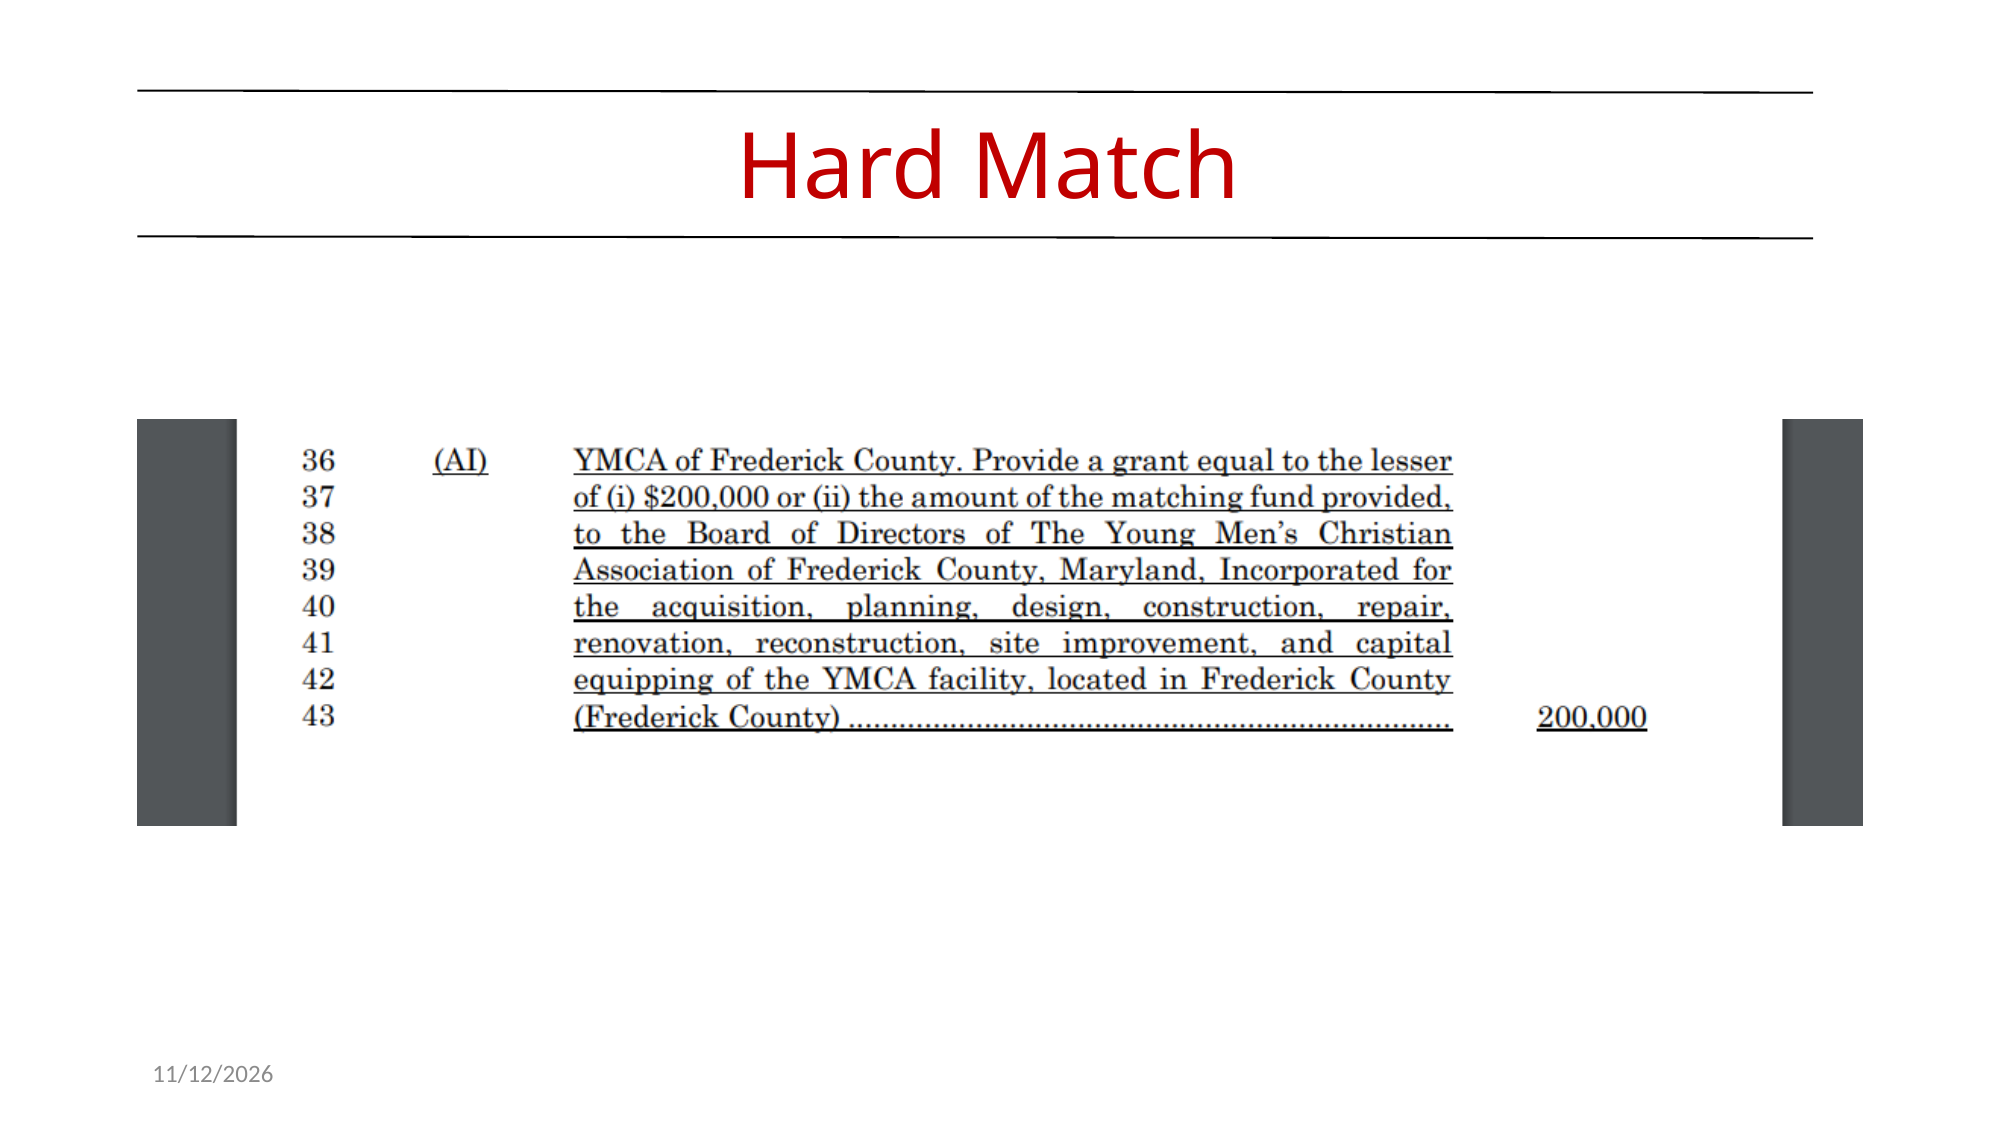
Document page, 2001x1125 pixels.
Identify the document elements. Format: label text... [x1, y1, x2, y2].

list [137, 419, 1863, 826]
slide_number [137, 1042, 588, 1103]
title Hard Match [137, 59, 1863, 278]
